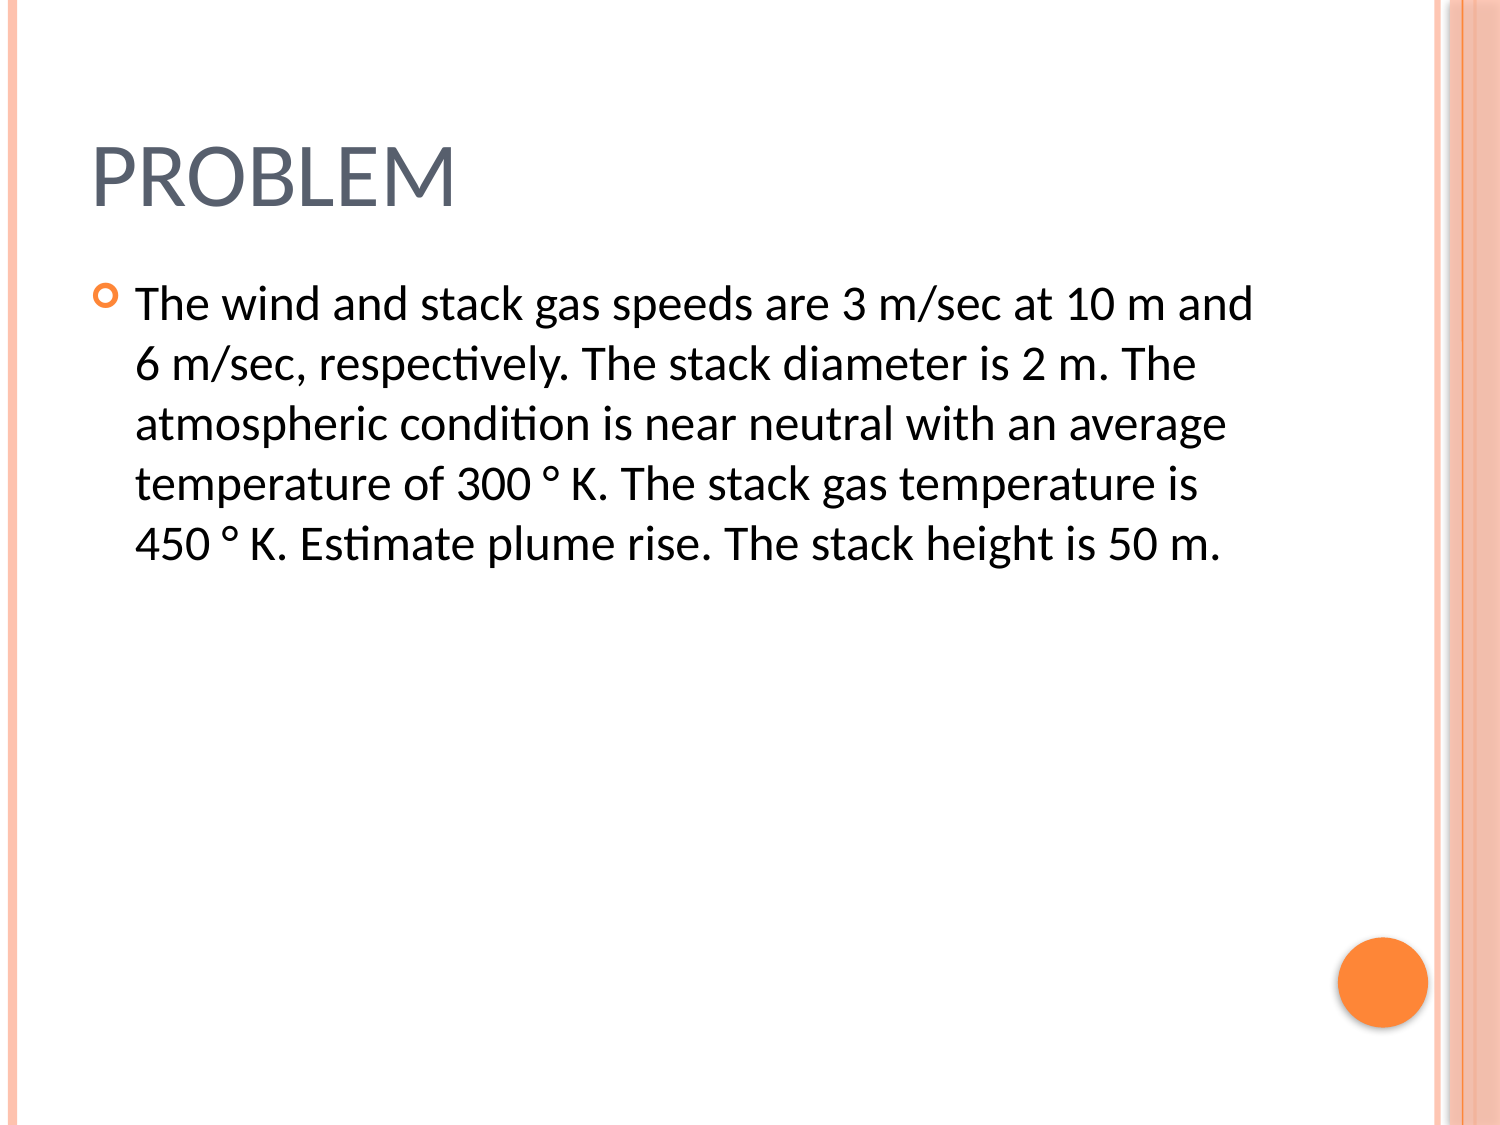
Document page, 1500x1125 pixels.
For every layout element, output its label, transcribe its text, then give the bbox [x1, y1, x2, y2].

title PROBLEM [75, 45, 1300, 233]
list The wind and stack gas speeds are 3 m/sec at 10 m and 6 m/sec, respectively. The stack diameter is 2 m. The atmospheric condition is near neutral with an average temperature of 300 ° K. The stack gas temperature is 450 ° K. Estimate plume rise. The stack height is 50 m. [74, 262, 1301, 1063]
